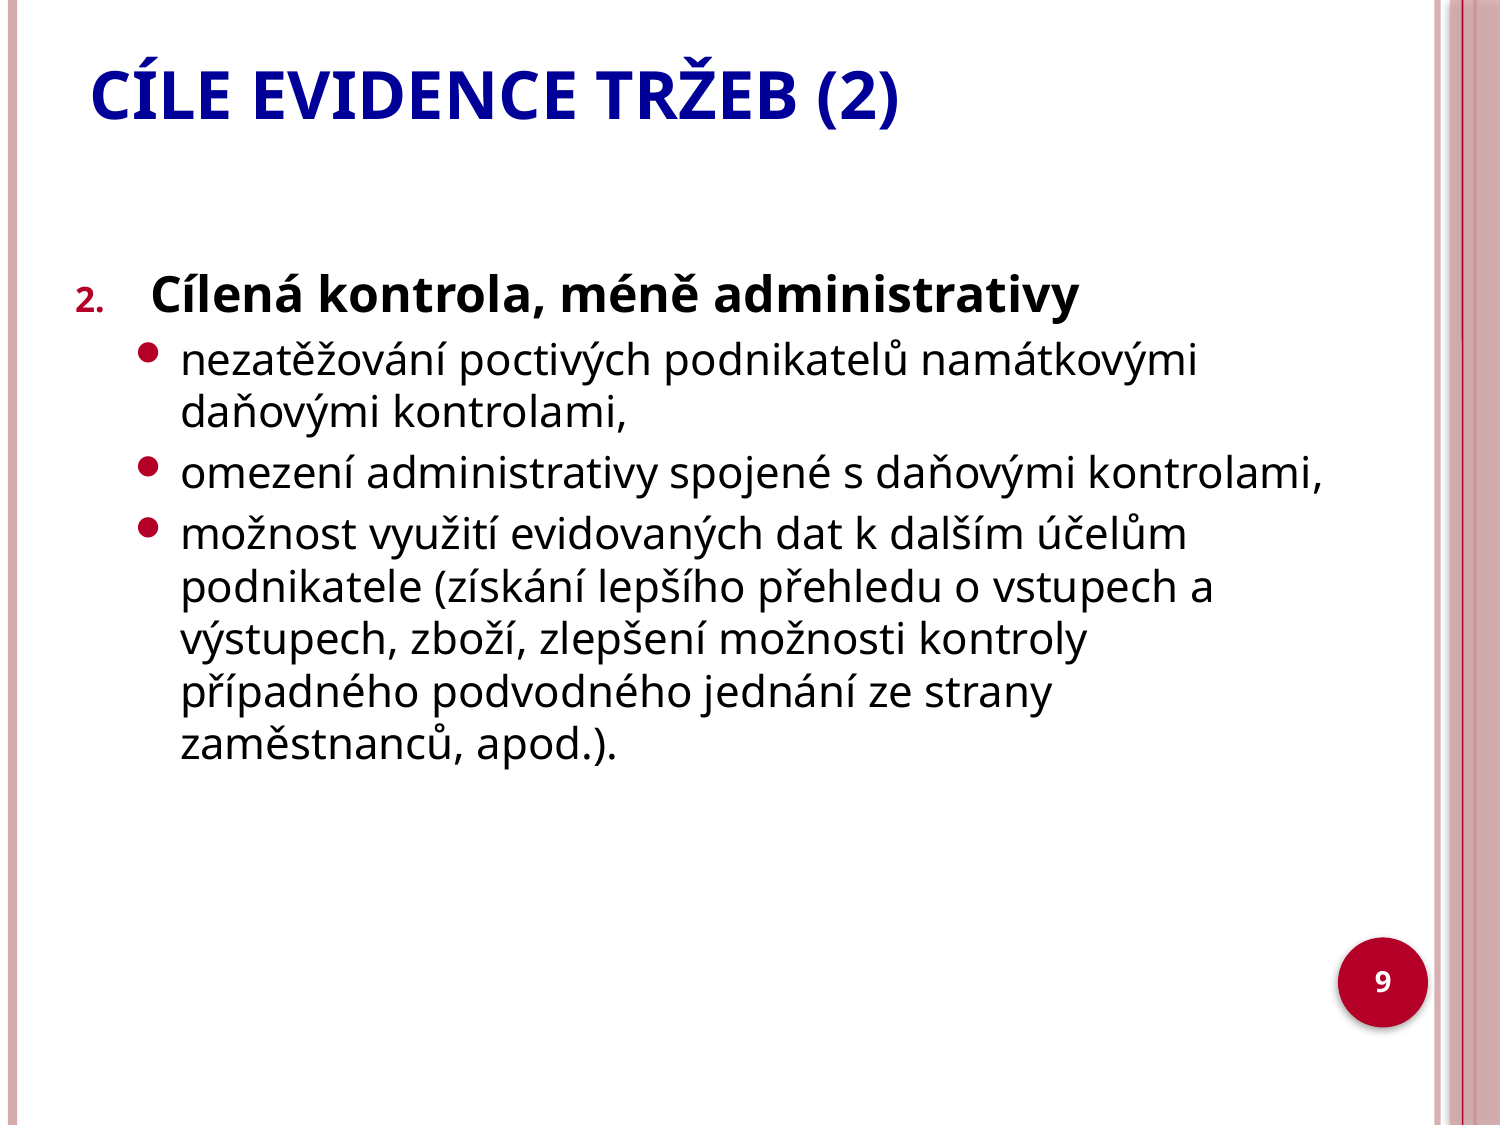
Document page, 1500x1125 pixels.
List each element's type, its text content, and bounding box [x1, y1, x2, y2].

slide_number 9 [1333, 940, 1434, 1027]
list Cílená kontrola, méně administrativy nezatěžování poctivých podnikatelů namátkovými daňovými kontrolami, omezení administrativy spojené s daňovými kontrolami, možnost využití evidovaných dat k dalším účelům podnikatele (získání lepšího přehledu o vstupech a výstupech, zboží, zlepšení možnosti kontroly případného podvodného jednání ze strany zaměstnanců, apod.). [75, 262, 1329, 1062]
title CÍLE EVIDENCE TRŽEB (2) [75, 45, 1329, 233]
